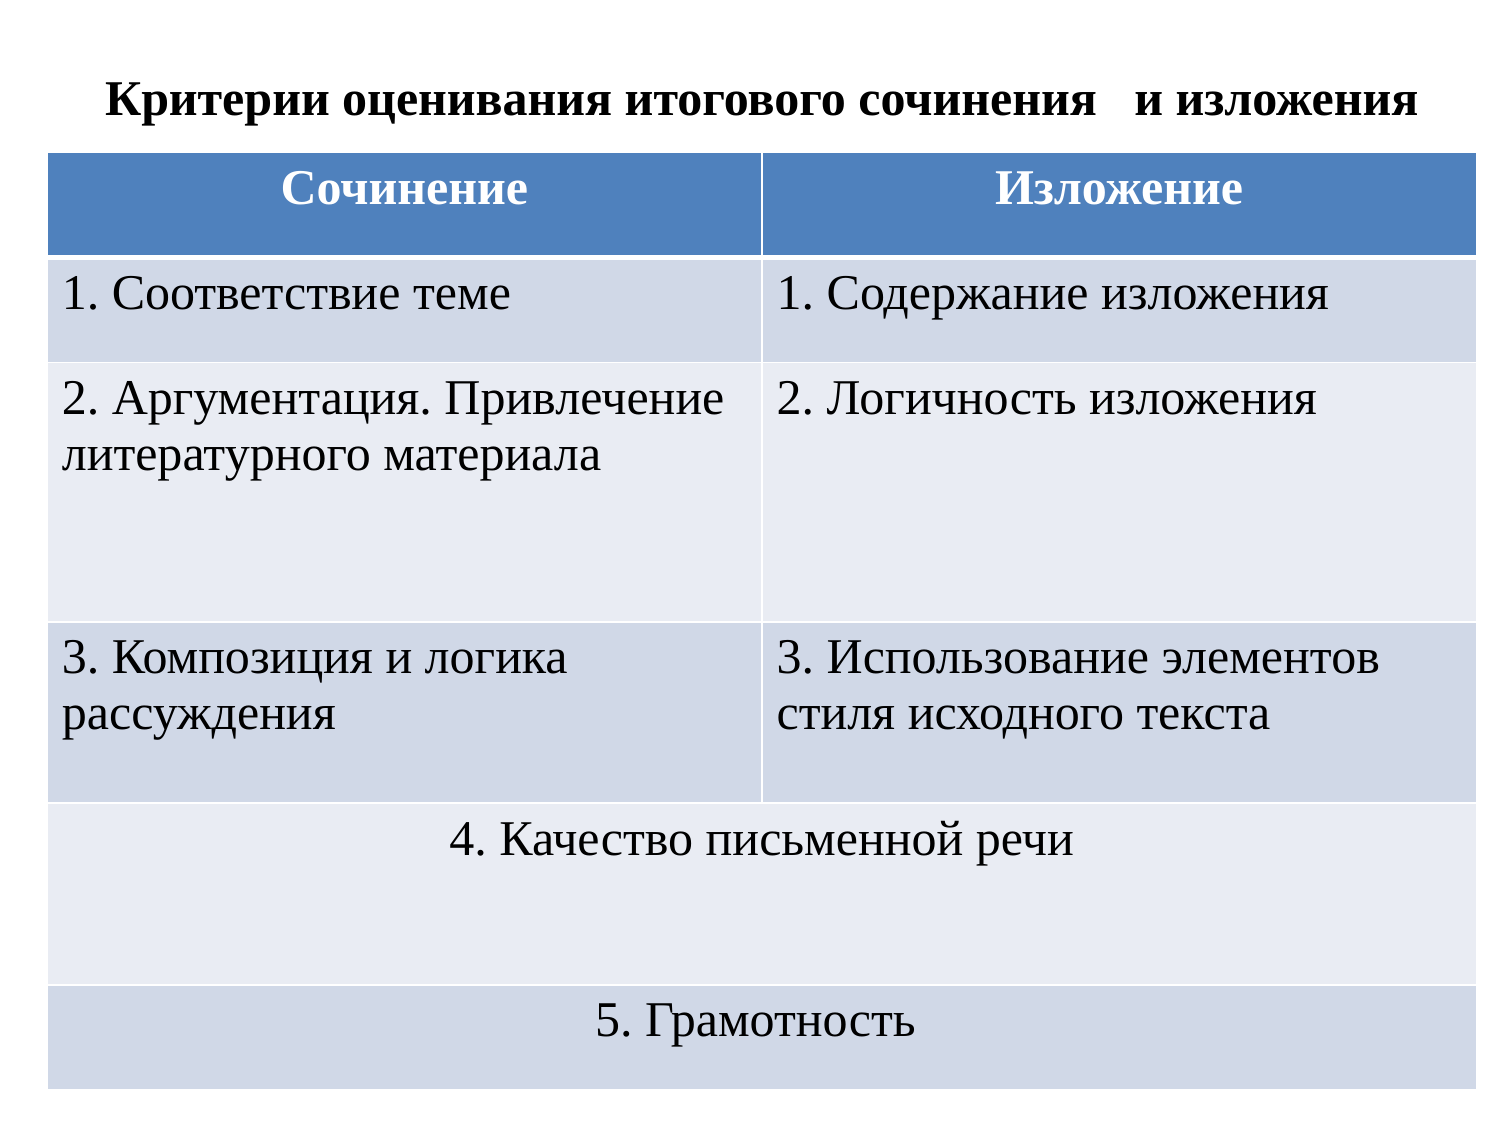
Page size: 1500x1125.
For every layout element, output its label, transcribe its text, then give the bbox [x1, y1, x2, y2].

table_cell 3. Использование элементов стиля исходного текста [763, 623, 1476, 802]
table_header Изложение [763, 153, 1476, 255]
table_cell 3. Композиция и логика рассуждения [48, 623, 761, 802]
table_cell 4. Качество письменной речи [48, 804, 1476, 984]
table_cell 1. Содержание изложения [763, 260, 1476, 362]
table_cell 2. Логичность изложения [763, 363, 1476, 621]
table_cell 2. Аргументация. Привлечение литературного материала [48, 363, 761, 621]
table_cell 5. Грамотность [48, 986, 1476, 1089]
table_header Сочинение [48, 153, 761, 255]
text_box Критерии оценивания итогового сочинения и изложения [58, 58, 1465, 134]
table_cell 1. Соответствие теме [48, 260, 761, 362]
